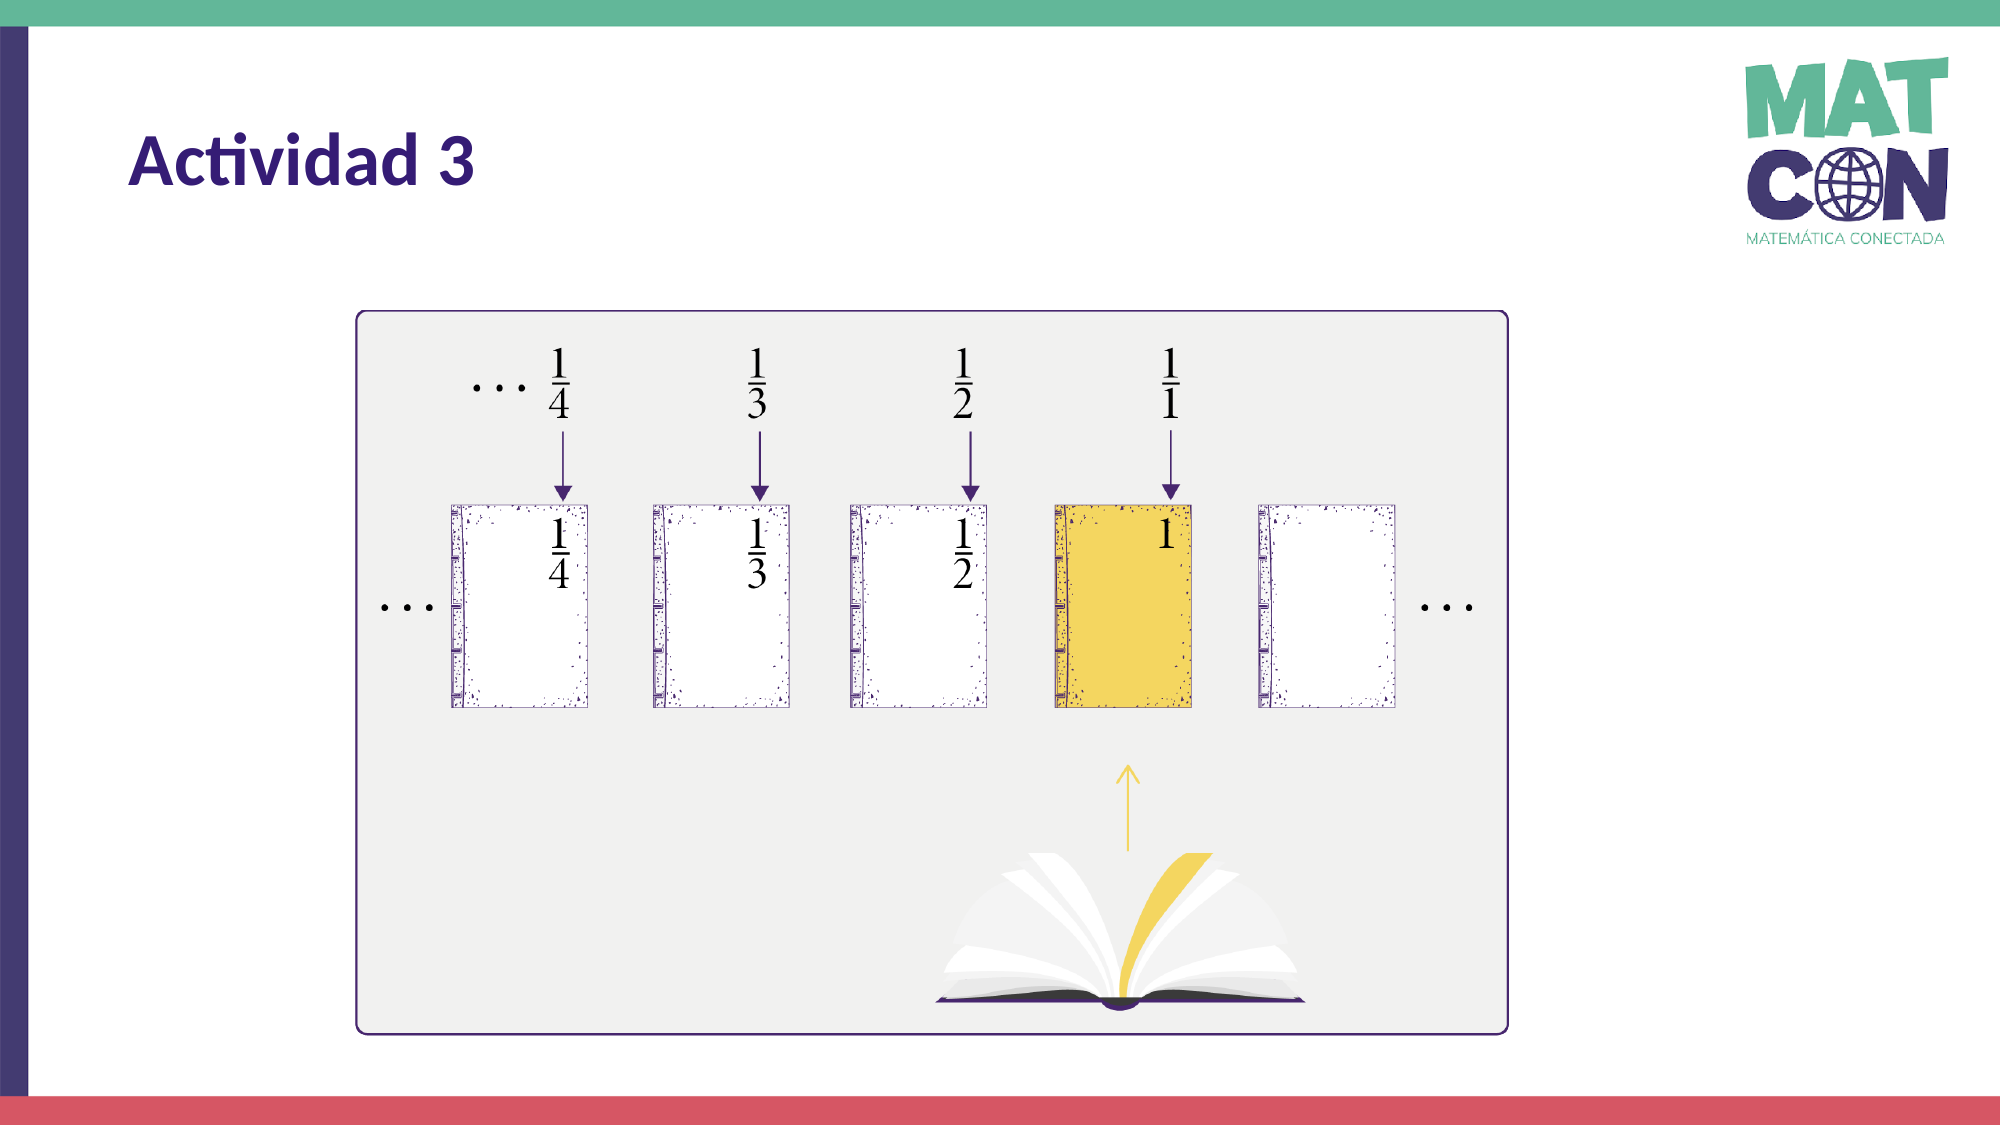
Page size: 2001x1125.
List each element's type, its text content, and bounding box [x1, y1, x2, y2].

text_box Actividad 3 [113, 102, 1692, 208]
picture [0, 0, 2000, 1125]
